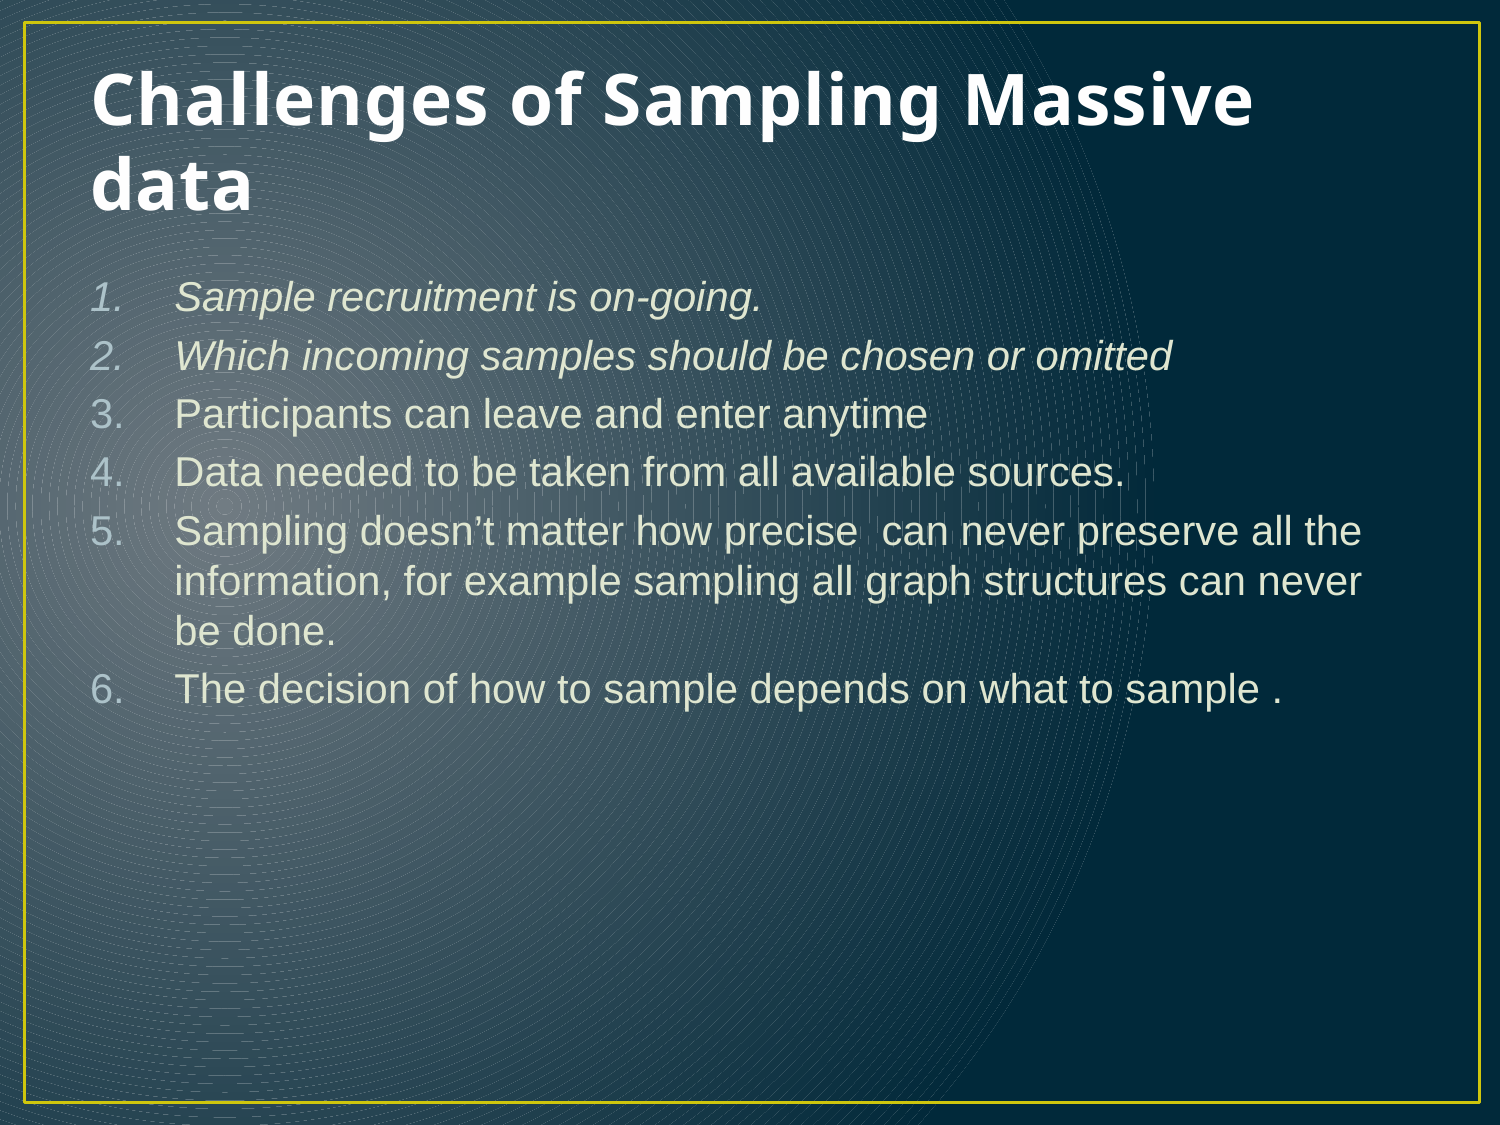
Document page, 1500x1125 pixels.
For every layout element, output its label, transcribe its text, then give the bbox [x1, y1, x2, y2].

title Challenges of Sampling Massive data [75, 45, 1425, 233]
list Sample recruitment is on-going. Which incoming samples should be chosen or omitted Participants can leave and enter anytime Data needed to be taken from all available sources. Sampling doesn’t matter how precise can never preserve all the information, for example sampling all graph structures can never be done. The decision of how to sample depends on what to sample . [75, 262, 1425, 1005]
